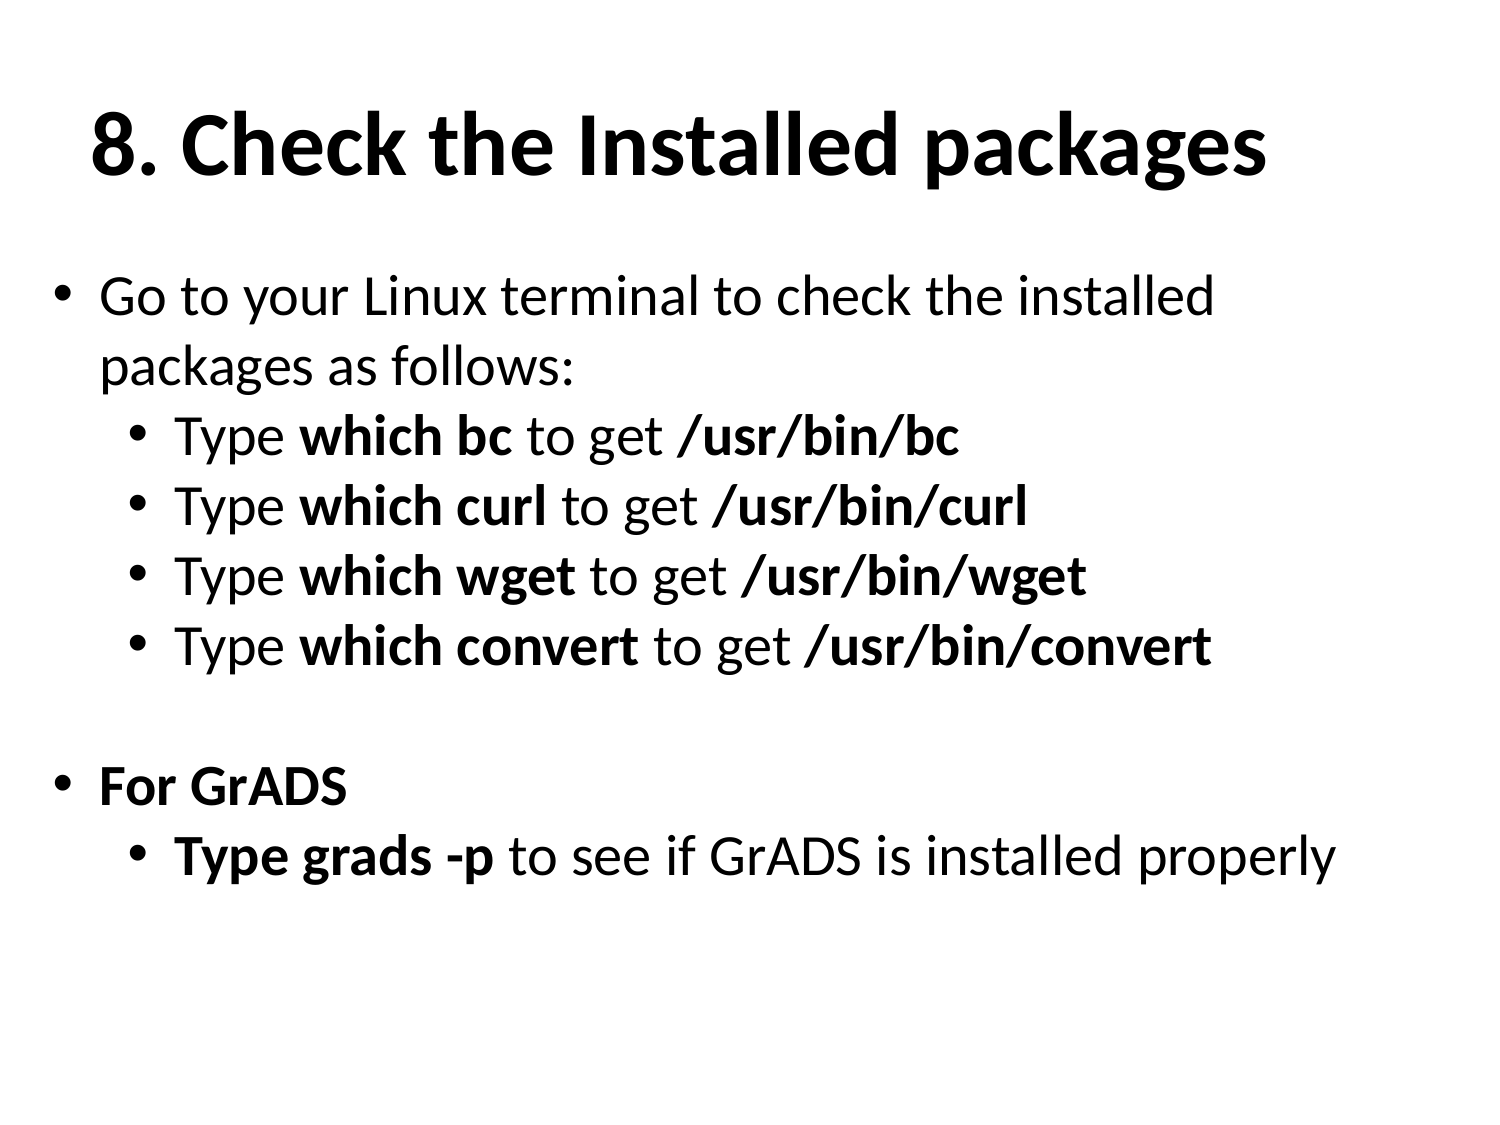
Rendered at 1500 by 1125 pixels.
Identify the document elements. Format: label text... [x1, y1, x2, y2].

text_box Go to your Linux terminal to check the installed packages as follows: Type which bc to get /usr/bin/bc Type which curl to get /usr/bin/curl Type which wget to get /usr/bin/wget Type which convert to get /usr/bin/convert For GrADS Type grads -p to see if GrADS is installed properly [37, 249, 1438, 1035]
title 8. Check the Installed packages [75, 45, 1425, 233]
